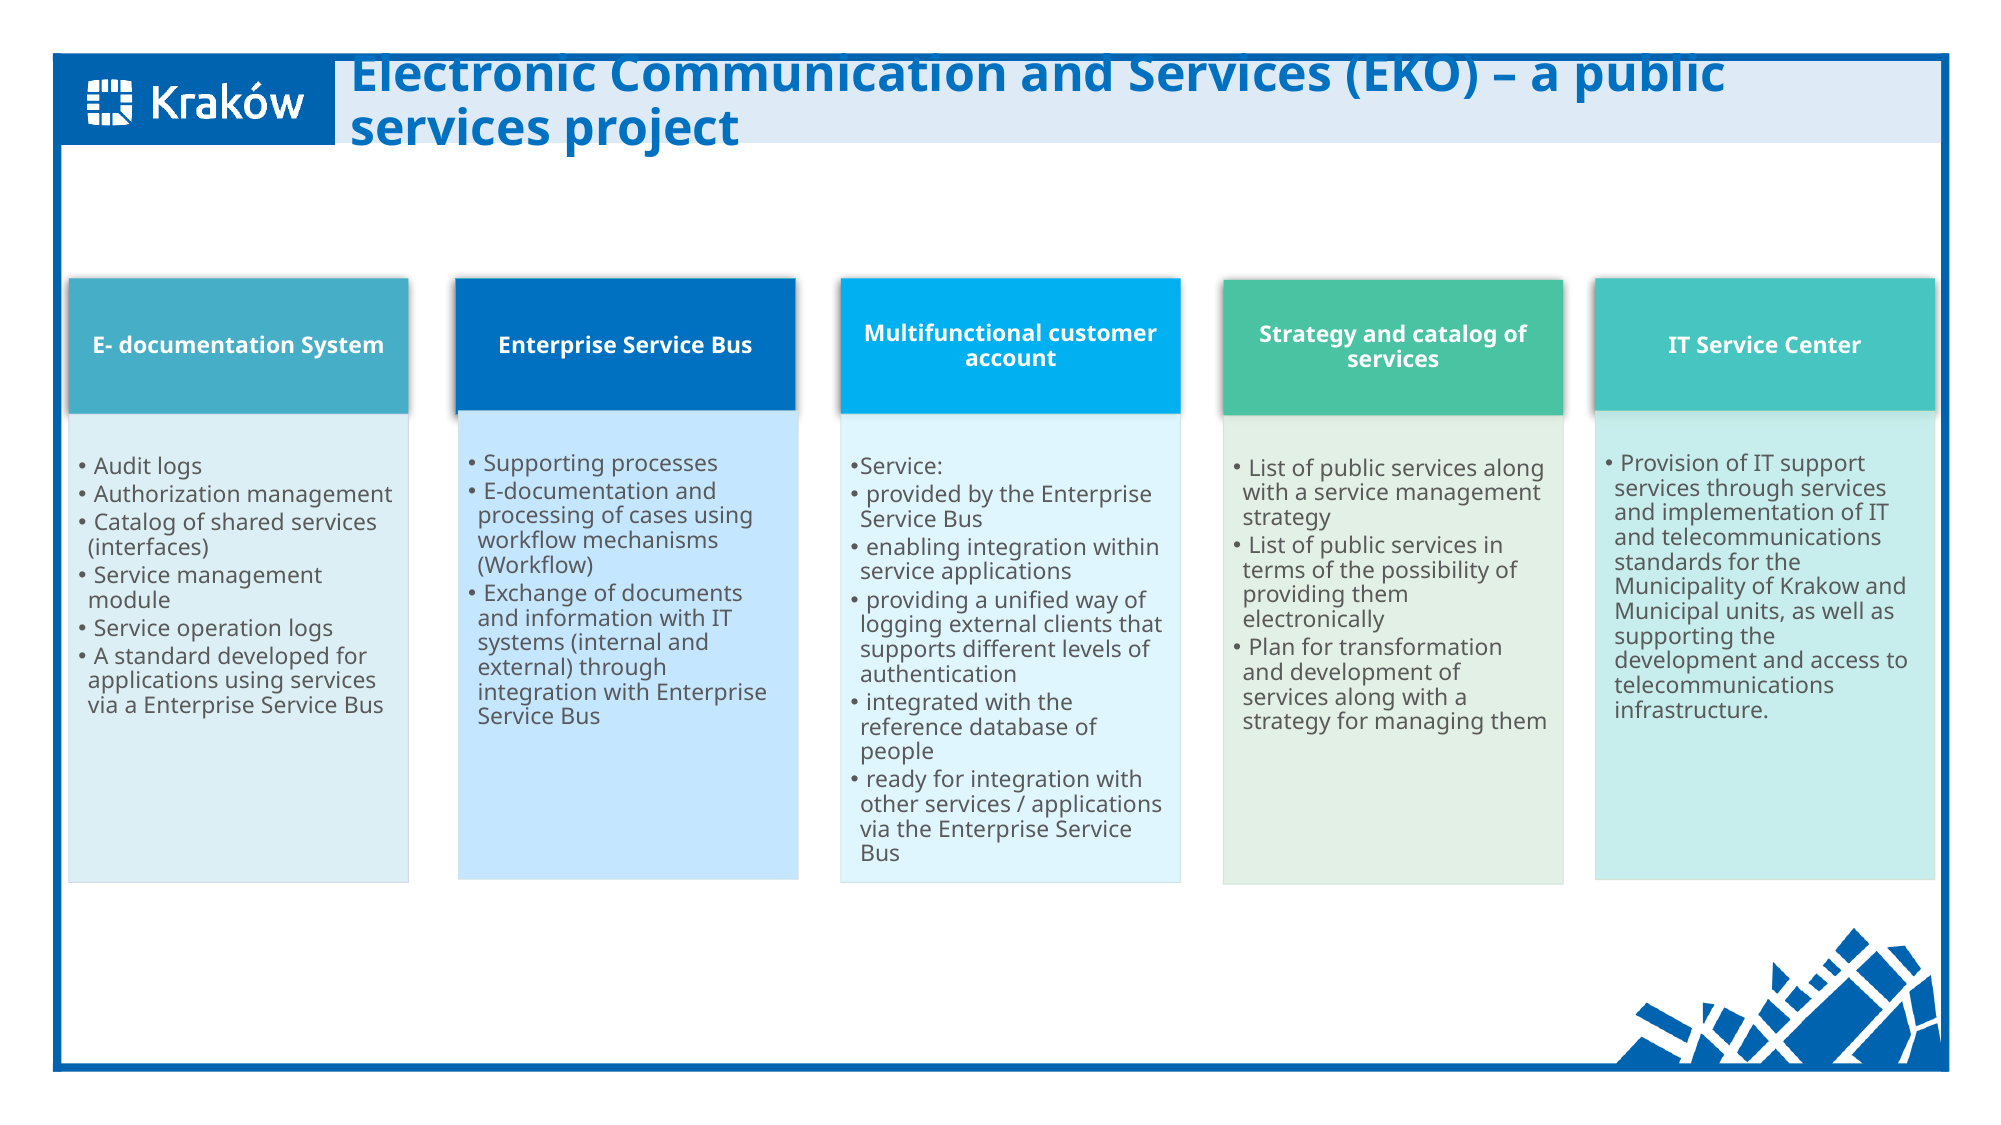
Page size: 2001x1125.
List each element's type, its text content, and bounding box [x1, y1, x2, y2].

picture [56, 59, 335, 145]
title Electronic Communication and Services (EKO) – a public services project [335, 61, 1942, 143]
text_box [68, 278, 1959, 1125]
